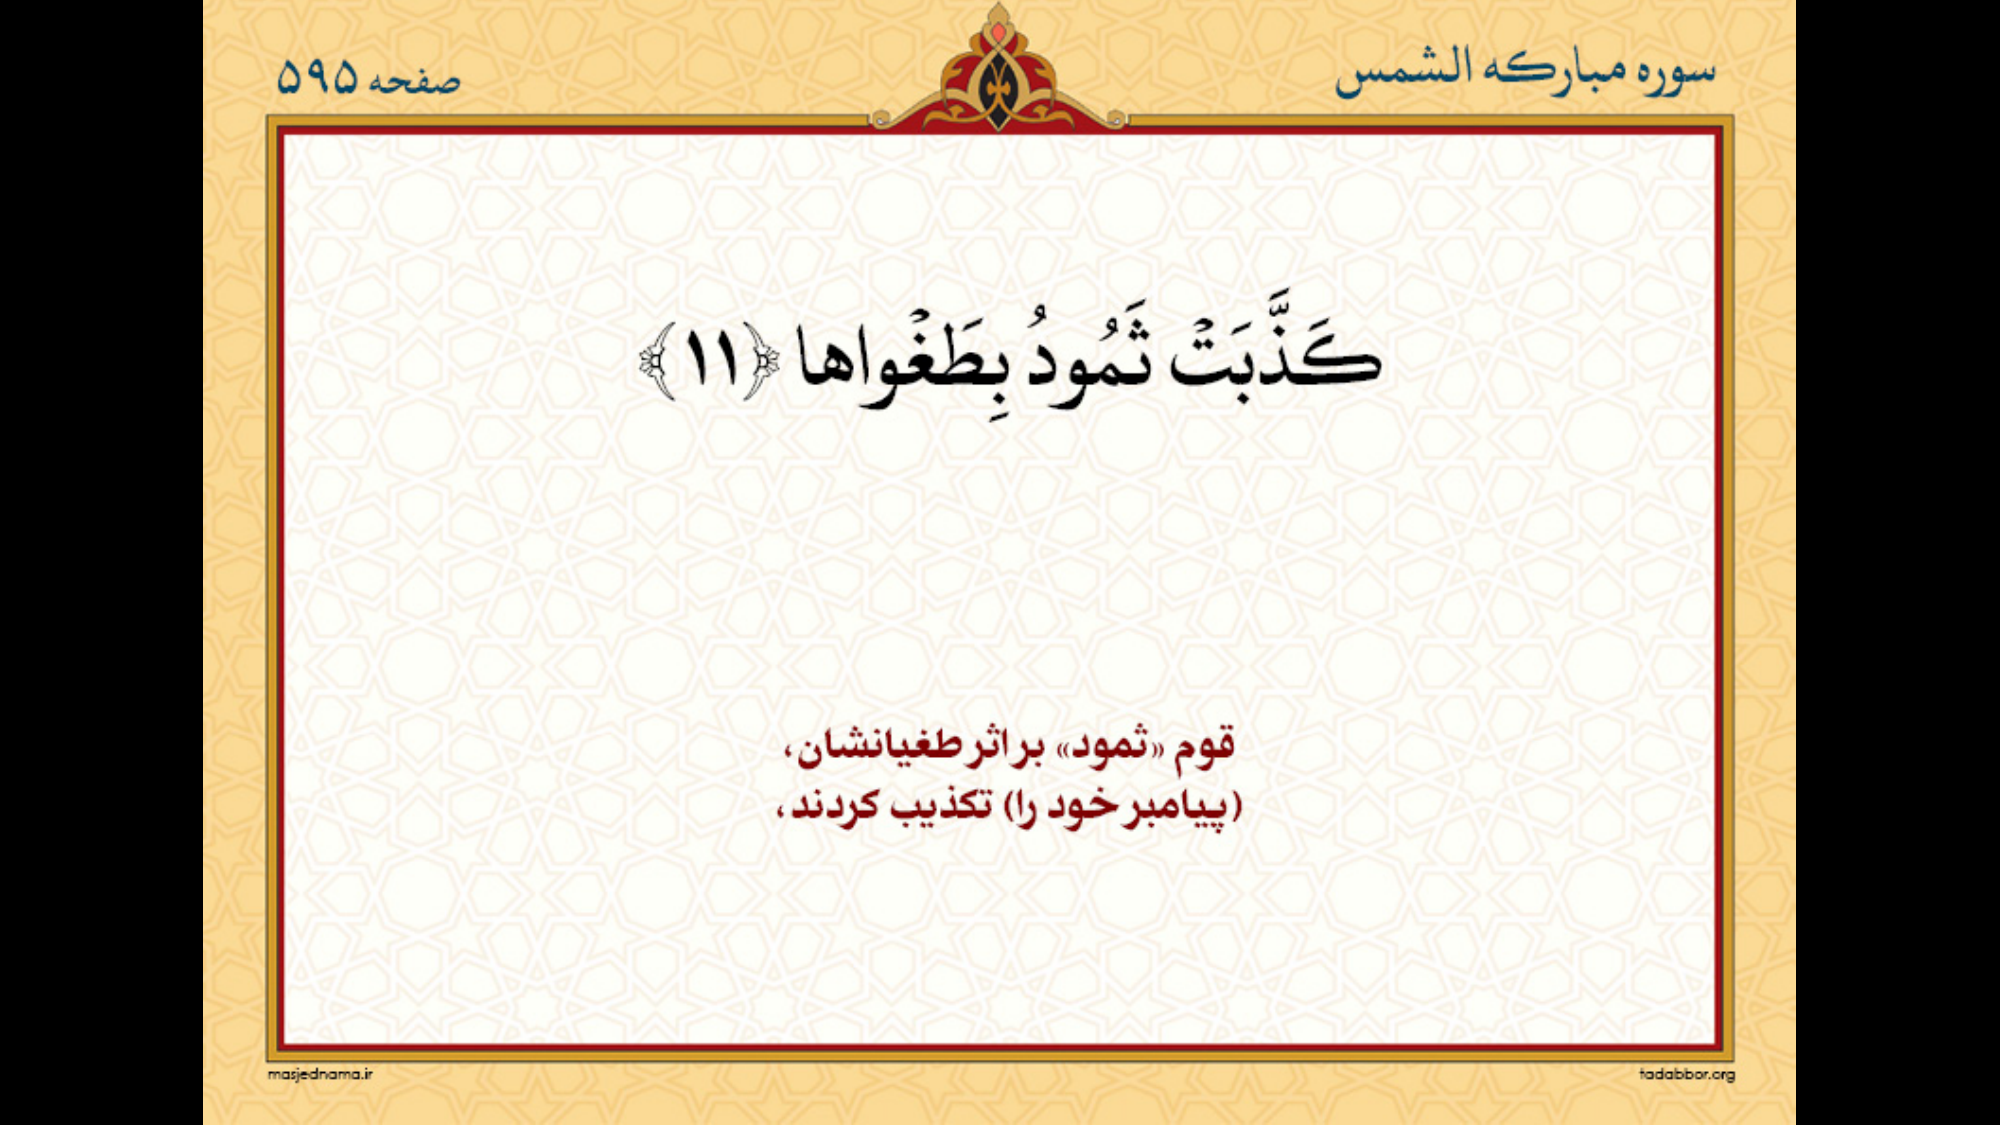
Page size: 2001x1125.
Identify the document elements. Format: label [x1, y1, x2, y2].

picture [203, 0, 1796, 1125]
